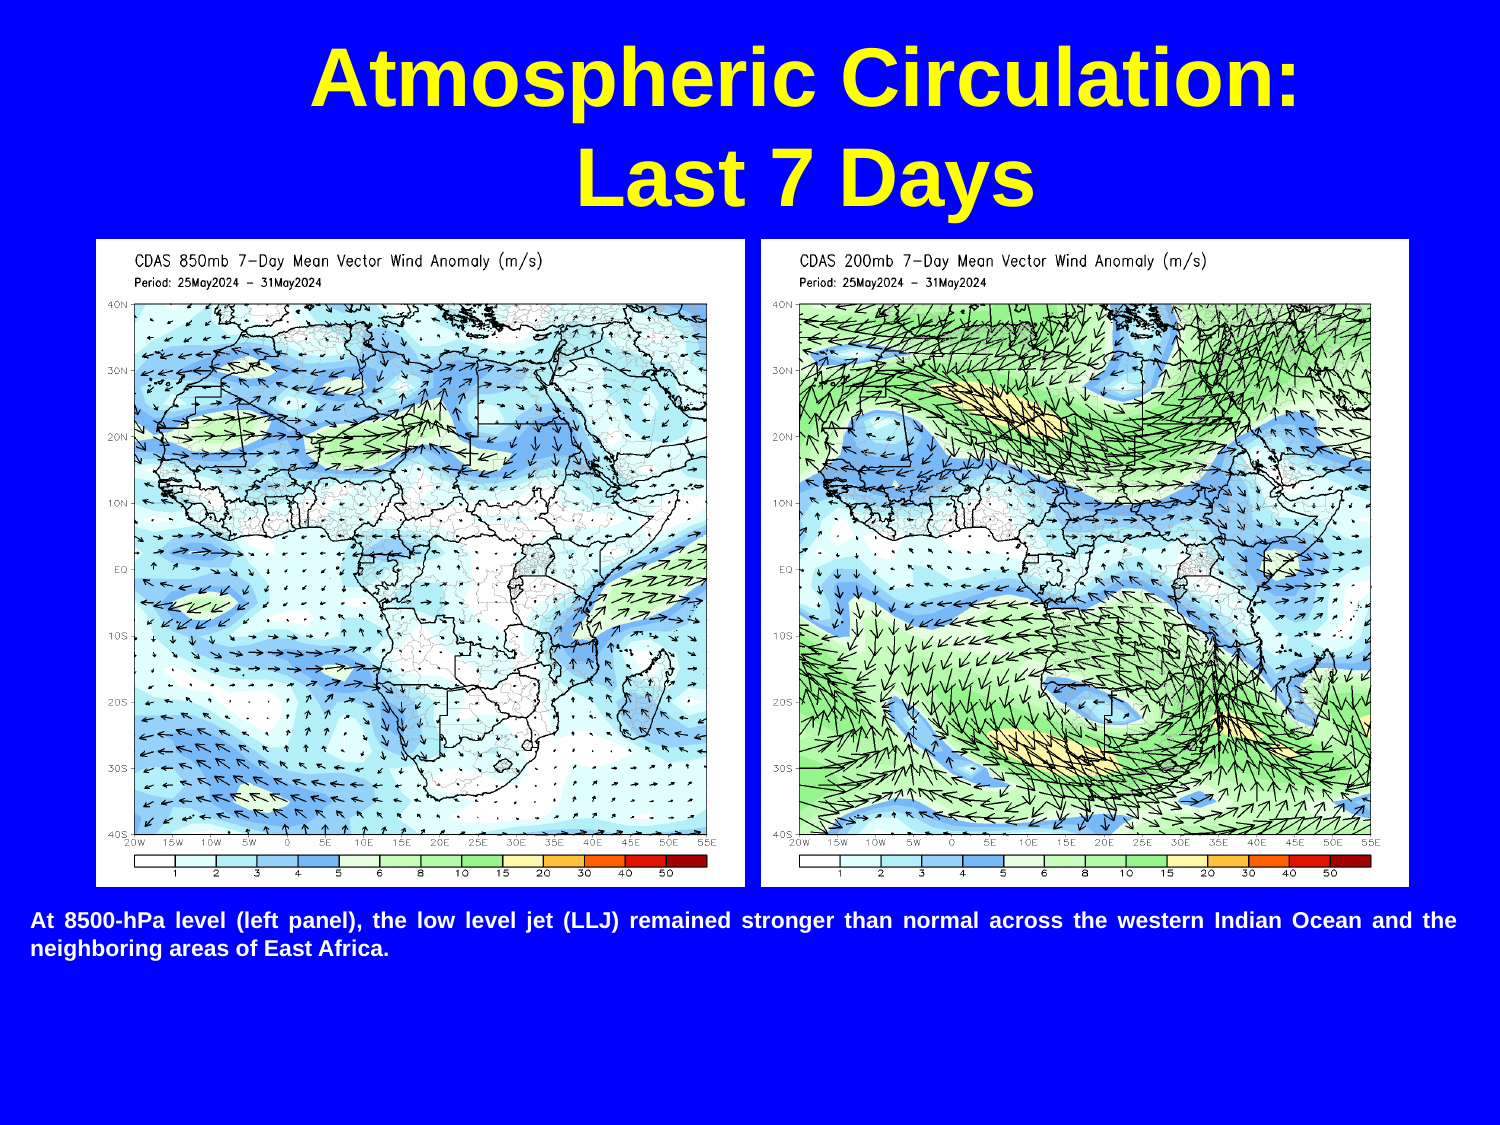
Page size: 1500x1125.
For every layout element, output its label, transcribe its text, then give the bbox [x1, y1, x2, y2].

picture [761, 239, 1410, 888]
text_box At 8500-hPa level (left panel), the low level jet (LLJ) remained stronger than normal across the western Indian Ocean and the neighboring areas of East Africa. [15, 898, 1474, 969]
picture [96, 239, 745, 888]
title Atmospheric Circulation: Last 7 Days [174, 37, 1438, 209]
